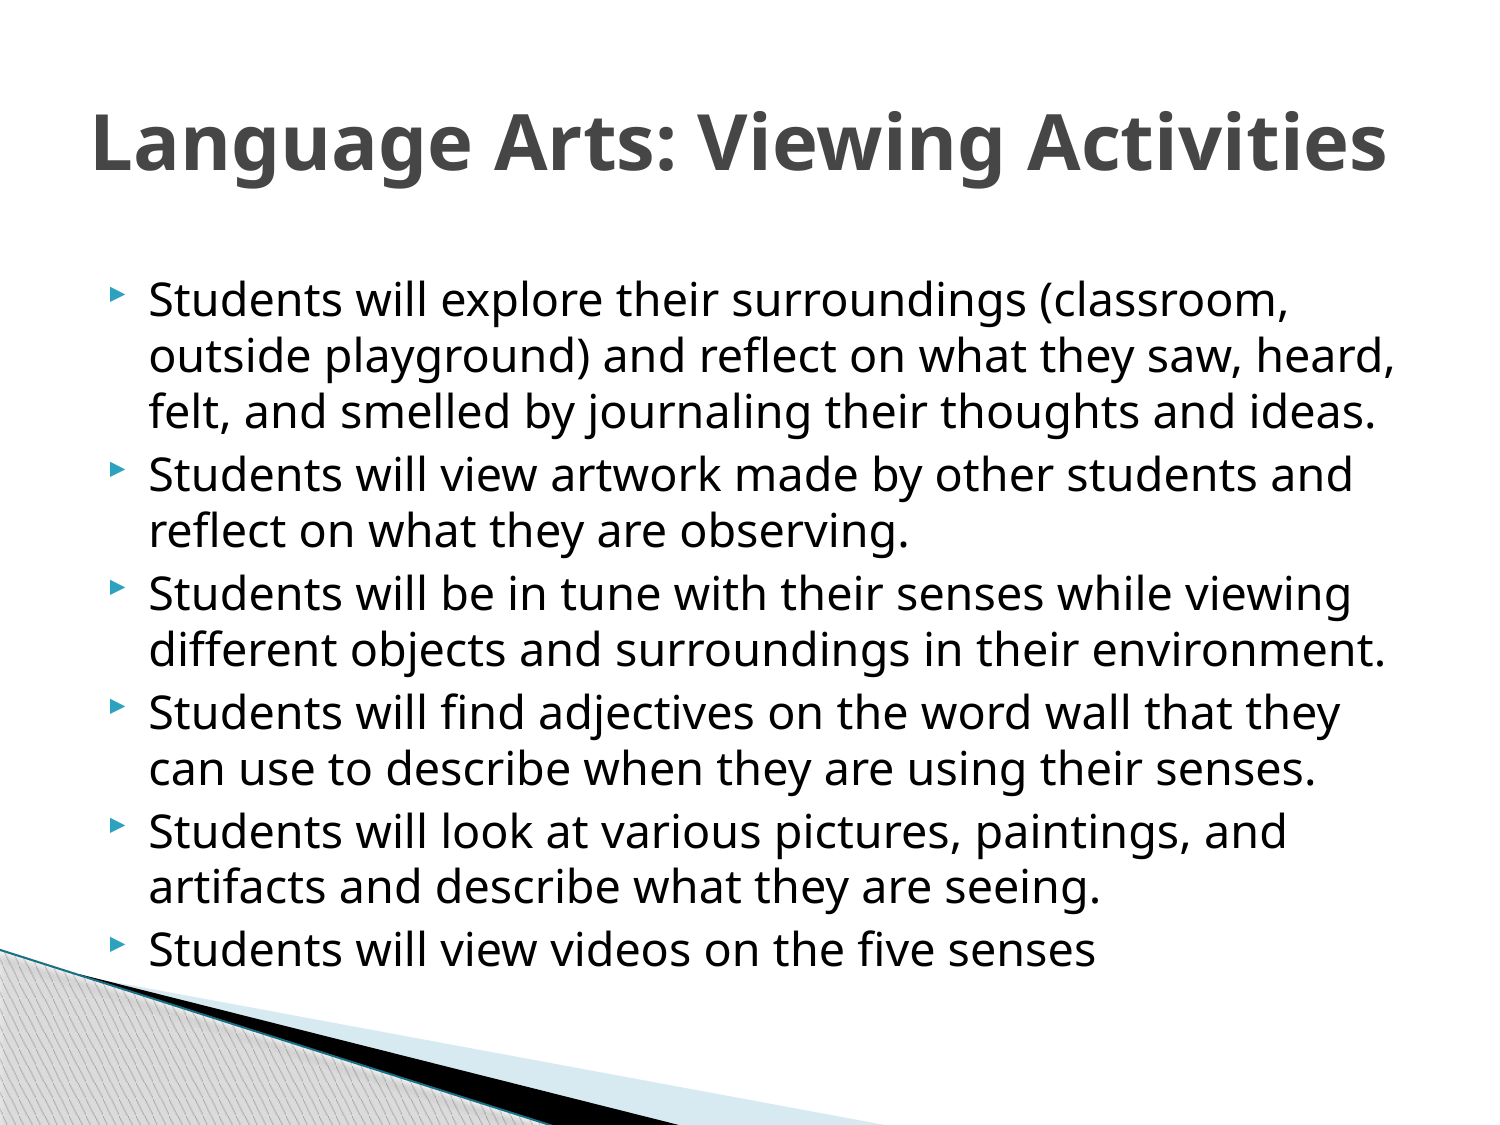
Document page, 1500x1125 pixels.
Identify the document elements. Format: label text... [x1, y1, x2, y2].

list Students will explore their surroundings (classroom, outside playground) and reflect on what they saw, heard, felt, and smelled by journaling their thoughts and ideas. Students will view artwork made by other students and reflect on what they are observing. Students will be in tune with their senses while viewing different objects and surroundings in their environment. Students will find adjectives on the word wall that they can use to describe when they are using their senses. Students will look at various pictures, paintings, and artifacts and describe what they are seeing. Students will view videos on the five senses [75, 262, 1425, 1038]
title Language Arts: Viewing Activities [75, 45, 1425, 233]
